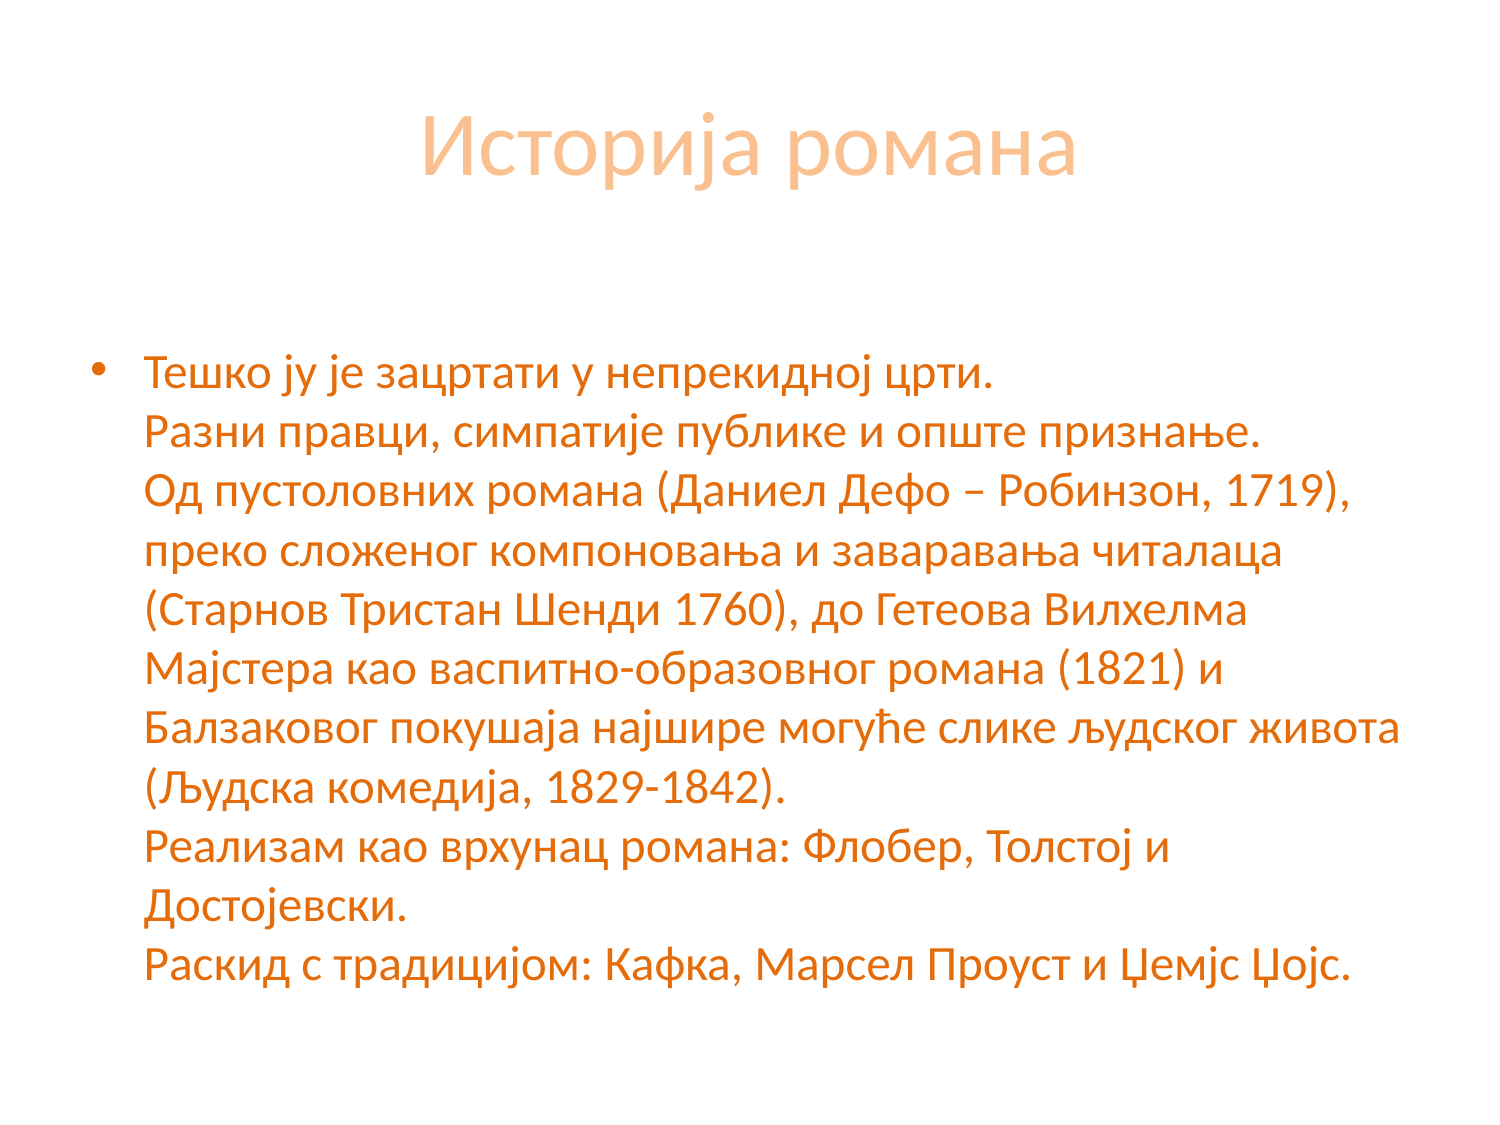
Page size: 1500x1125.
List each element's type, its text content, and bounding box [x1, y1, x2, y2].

title Историја романа [75, 45, 1425, 233]
list Тешко ју је зацртати у непрекидној црти. Разни правци, симпатије публике и опште признање. Од пустоловних романа (Даниел Дефо – Робинзон, 1719), преко сложеног компоновања и заваравања читалаца (Старнов Тристан Шенди 1760), до Гетеова Вилхелма Мајстера као васпитно-образовног романа (1821) и Балзаковог покушаја најшире могуће слике људског живота (Људска комедија, 1829-1842). Реализам као врхунац романа: Флобер, Толстој и Достојевски. Раскид с традицијом: Кафка, Марсел Проуст и Џемјс Џојс. [75, 262, 1425, 1005]
